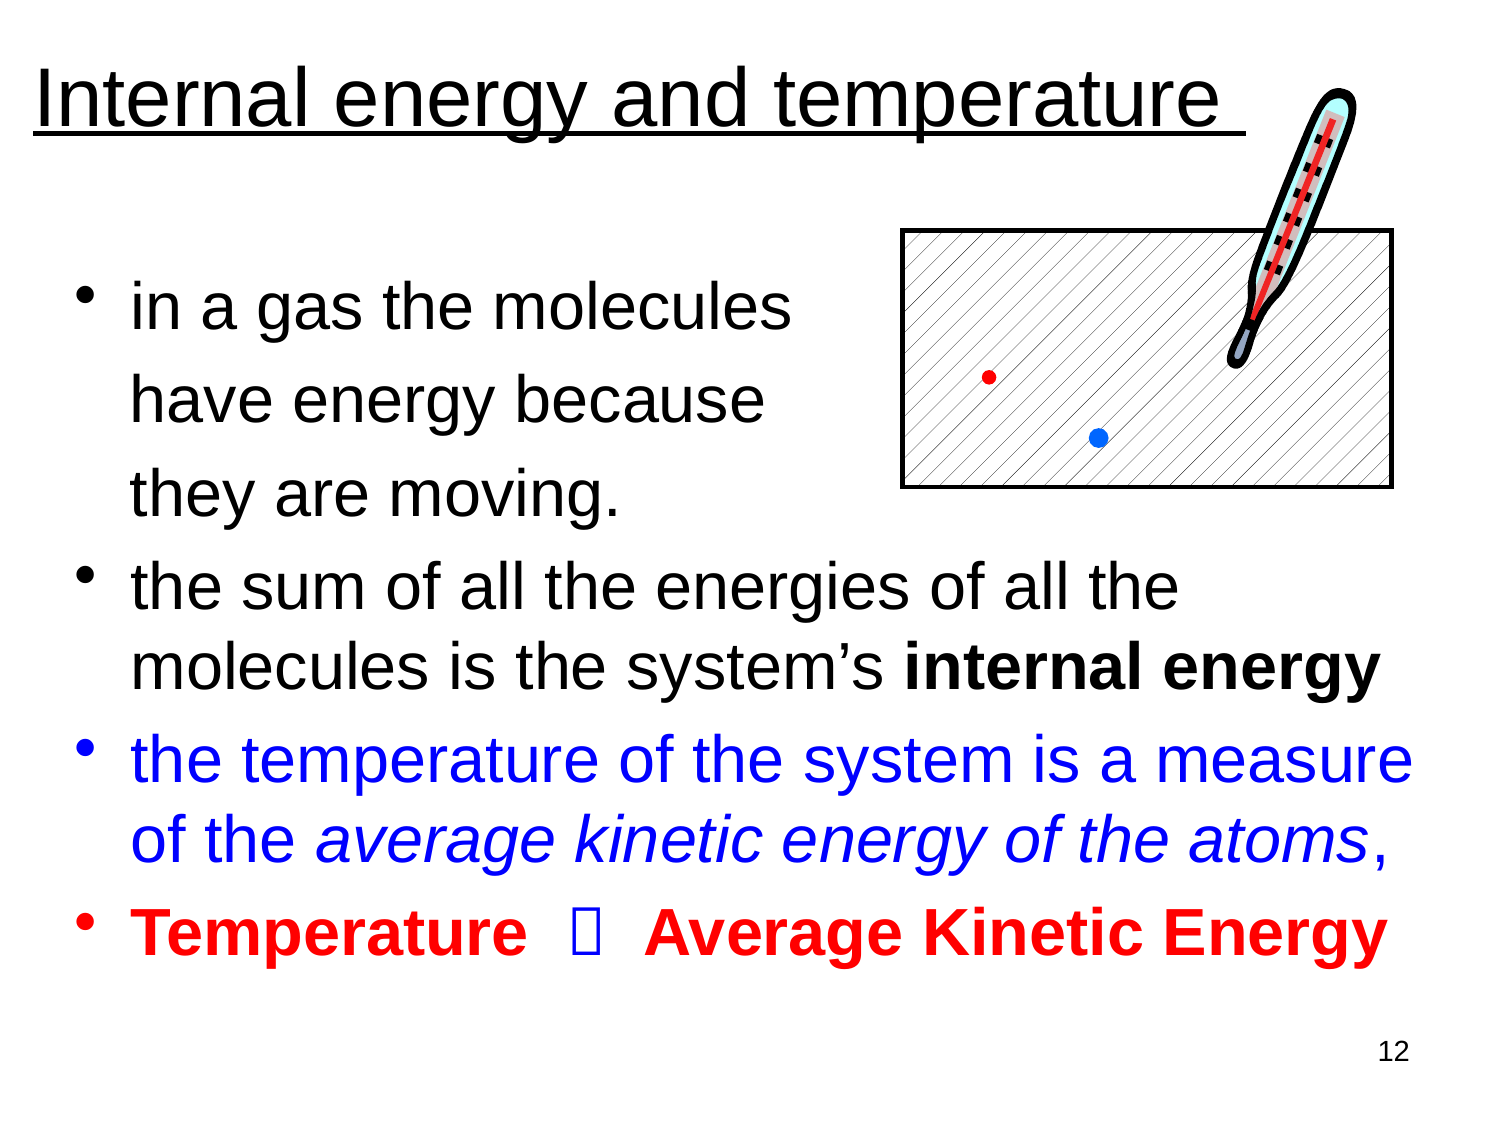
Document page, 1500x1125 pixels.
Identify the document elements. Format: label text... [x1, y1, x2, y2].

text_box [1089, 428, 1108, 448]
title Internal energy and temperature [18, 28, 1268, 159]
picture [1265, 76, 1316, 385]
text_box [902, 230, 1392, 488]
slide_number 12 [1074, 1024, 1425, 1103]
list in a gas the molecules have energy because they are moving. the sum of all the energies of all the molecules is the system’s internal energy the temperature of the system is a measure of the average kinetic energy of the atoms, Temperature  Average Kinetic Energy [59, 255, 1476, 998]
text_box [981, 370, 997, 385]
